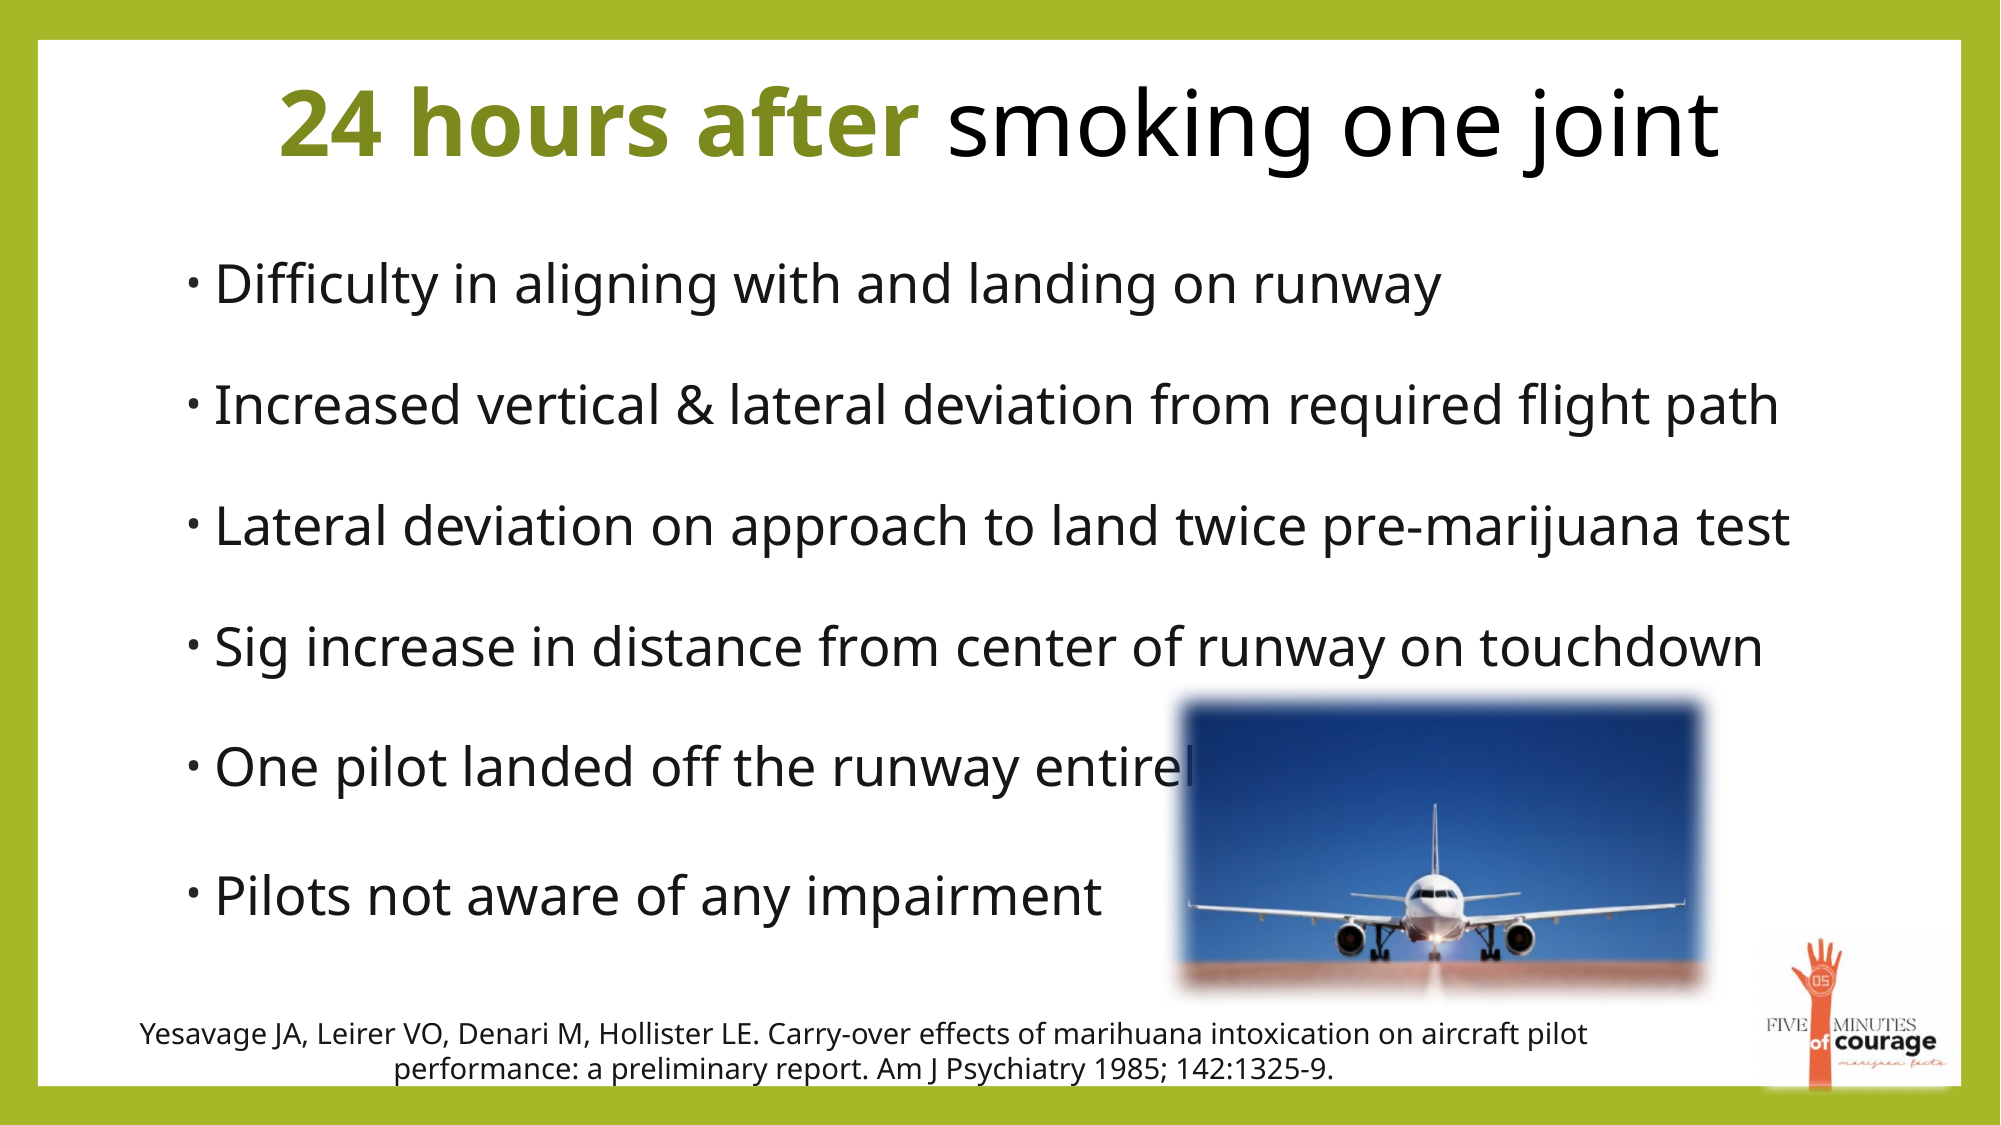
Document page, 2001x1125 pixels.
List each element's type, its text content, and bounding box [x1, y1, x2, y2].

text_box Yesavage JA, Leirer VO, Denari M, Hollister LE. Carry-over effects of marihuana intoxication on aircraft pilot performance: a preliminary report. Am J Psychiatry 1985; 142:1325-9. [37, 1007, 1692, 1093]
picture [1160, 680, 1722, 1009]
list Difficulty in aligning with and landing on runway Increased vertical & lateral deviation from required flight path Lateral deviation on approach to land twice pre-marijuana test Sig increase in distance from center of runway on touchdown One pilot landed off the runway entirely Pilots not aware of any impairment [163, 209, 1837, 953]
title 24 hours after smoking one joint [137, 59, 1863, 193]
picture [1755, 926, 1959, 1098]
